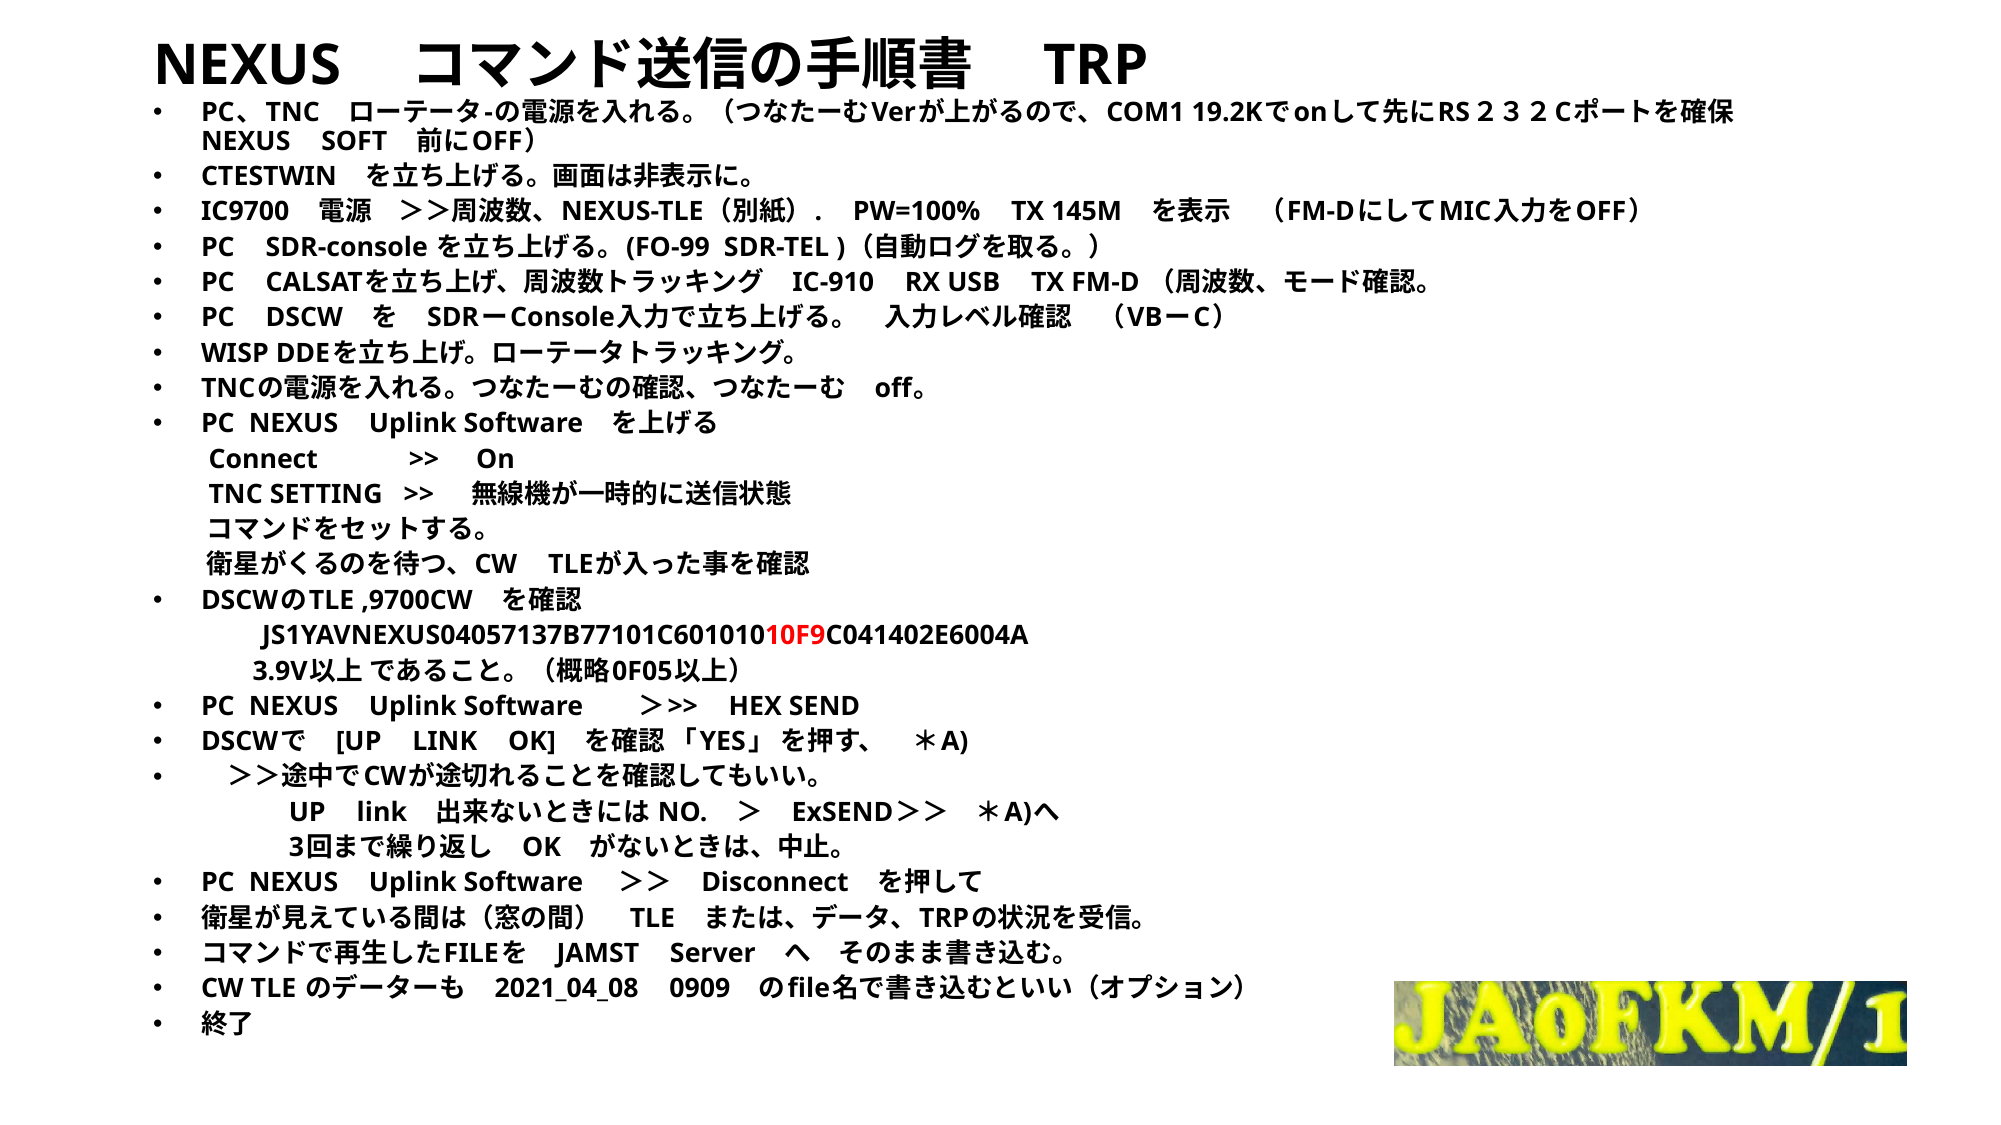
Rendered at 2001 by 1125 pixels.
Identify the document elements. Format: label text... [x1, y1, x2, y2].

picture [1394, 981, 1907, 1066]
title NEXUS コマンド送信の手順書 TRP [138, 3, 1945, 130]
list PC、TNC ローテータ-の電源を入れる。（つなたーむVerが上がるので、COM1 19.2Kでonして先にRS２３２Cポートを確保 NEXUS SOFT 前にOFF） CTESTWIN を立ち上げる。画面は非表示に。 IC9700 電源 ＞＞周波数、NEXUS-TLE（別紙）. PW=100% TX 145M を表示 （FM-DにしてMIC入力をOFF） PC SDR-console を立ち上げる。(FO-99 SDR-TEL )（自動ログを取る。） PC CALSATを立ち上げ、周波数トラッキング IC-910 RX USB TX FM-D （周波数、モード確認。 PC DSCW を SDRーConsole入力で立ち上げる。 入力レベル確認 （VBーC） WISP DDEを立ち上げ。ローテータトラッキング。 TNCの電源を入れる。つなたーむの確認、つなたーむ off。 PC NEXUS Uplink Software を上げる Connect >> On TNC SETTING >> 無線機が一時的に送信状態 コマンドをセットする。 衛星がくるのを待つ、CW TLEが入った事を確認 DSCWのTLE ,9700CW を確認 JS1YAVNEXUS04057137B77101C60101010F9C041402E6004A 3.9V以上 であること。（概略0F05以上） PC NEXUS Uplink Software ＞>> HEX SEND DSCWで [UP LINK OK] を確認 「YES」 を押す、 ＊A) ＞＞途中でCWが途切れることを確認してもいい。 UP link 出来ないときには NO. ＞ ExSEND＞＞ ＊A)へ 3回まで繰り返し OK がないときは、中止。 PC NEXUS Uplink Software ＞＞ Disconnect を押して 衛星が見えている間は（窓の間） TLE または、データ、TRPの状況を受信。 コマンドで再生したFILEを JAMST Server へ そのまま書き込む。 CW TLE のデーターも 2021_04_08 0909 のfile名で書き込むといい（オプション） 終了 [138, 91, 1863, 1122]
